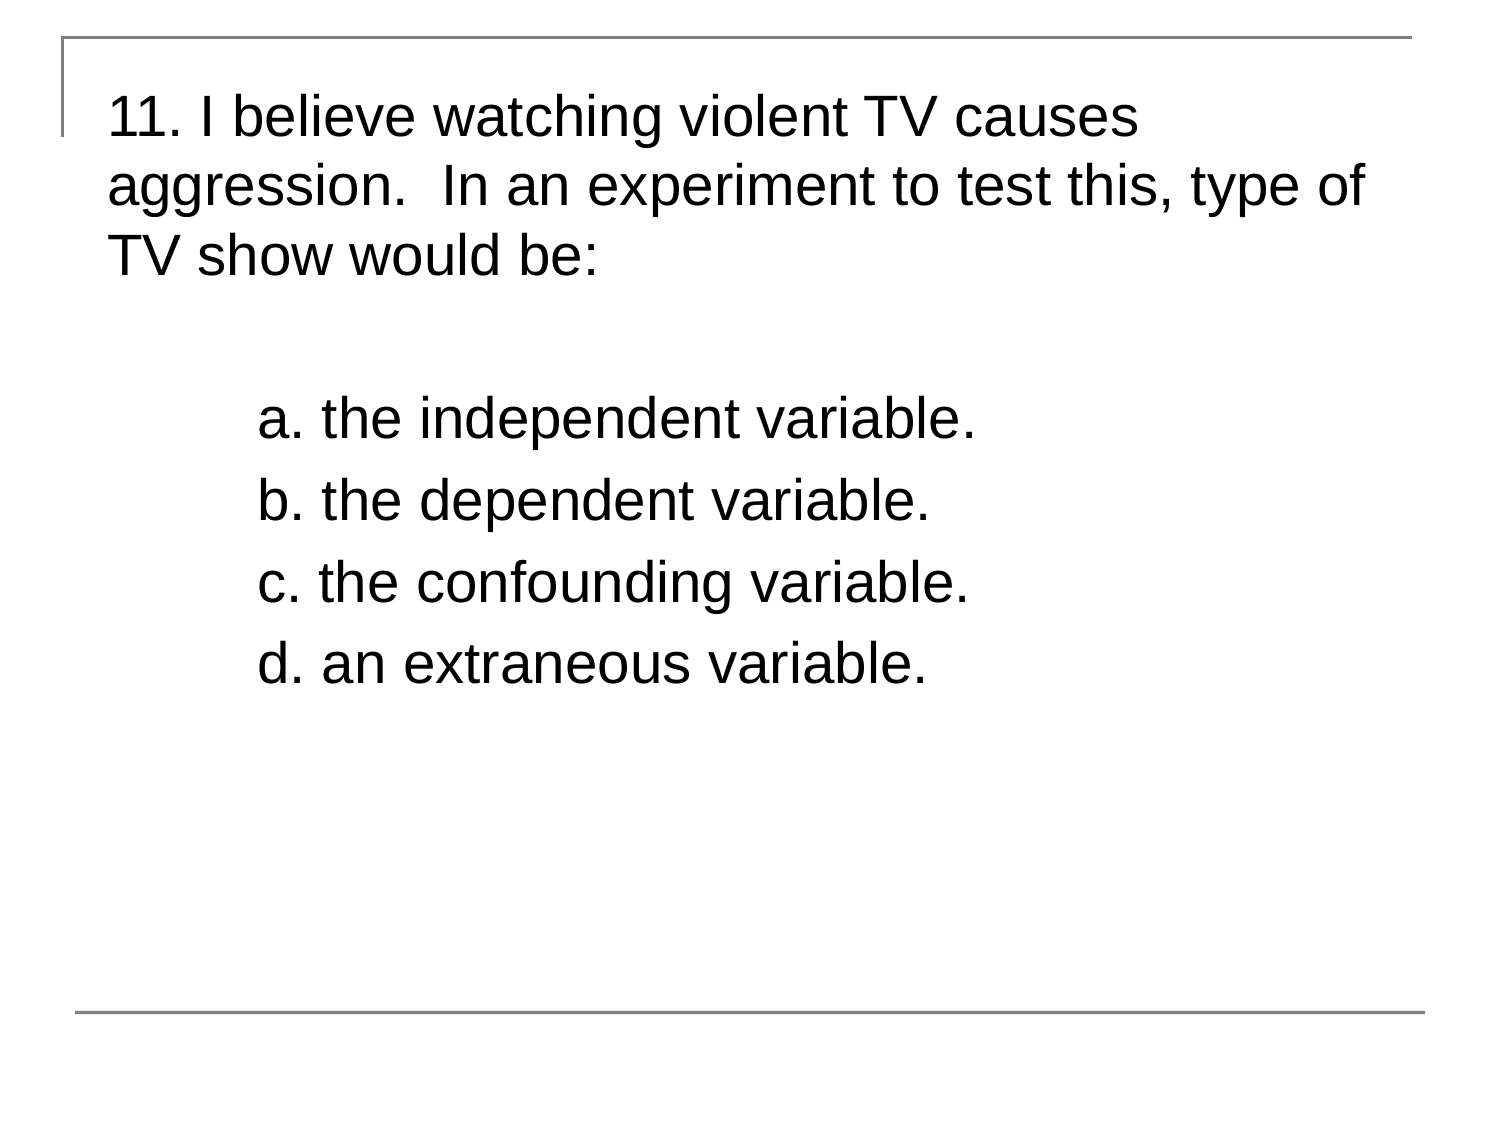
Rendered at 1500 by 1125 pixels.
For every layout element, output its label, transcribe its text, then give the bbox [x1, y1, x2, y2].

list 11. I believe watching violent TV causes aggression. In an experiment to test this, type of TV show would be: a. the independent variable. b. the dependent variable. c. the confounding variable. d. an extraneous variable. [92, 70, 1443, 814]
